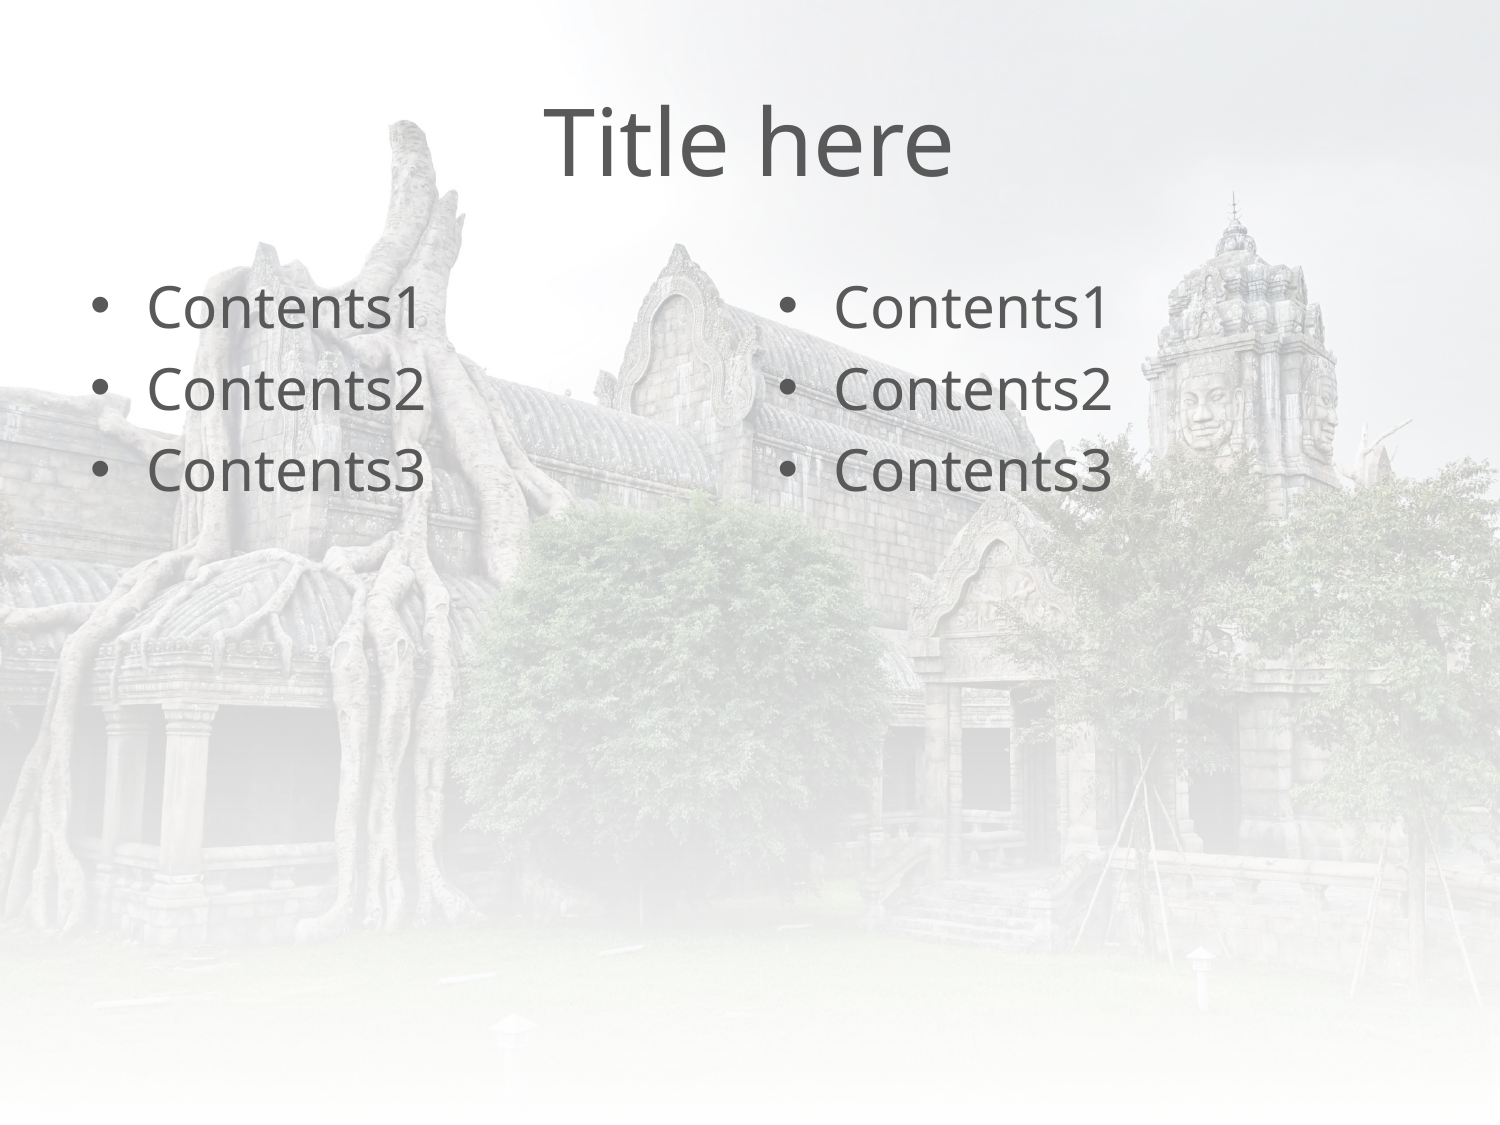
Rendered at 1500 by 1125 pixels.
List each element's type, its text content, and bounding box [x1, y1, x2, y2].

list Contents1 Contents2 Contents3 [75, 262, 738, 1005]
text_box [0, 0, 1500, 1125]
title Title here [75, 45, 1425, 233]
list Contents1 Contents2 Contents3 [762, 262, 1425, 1005]
